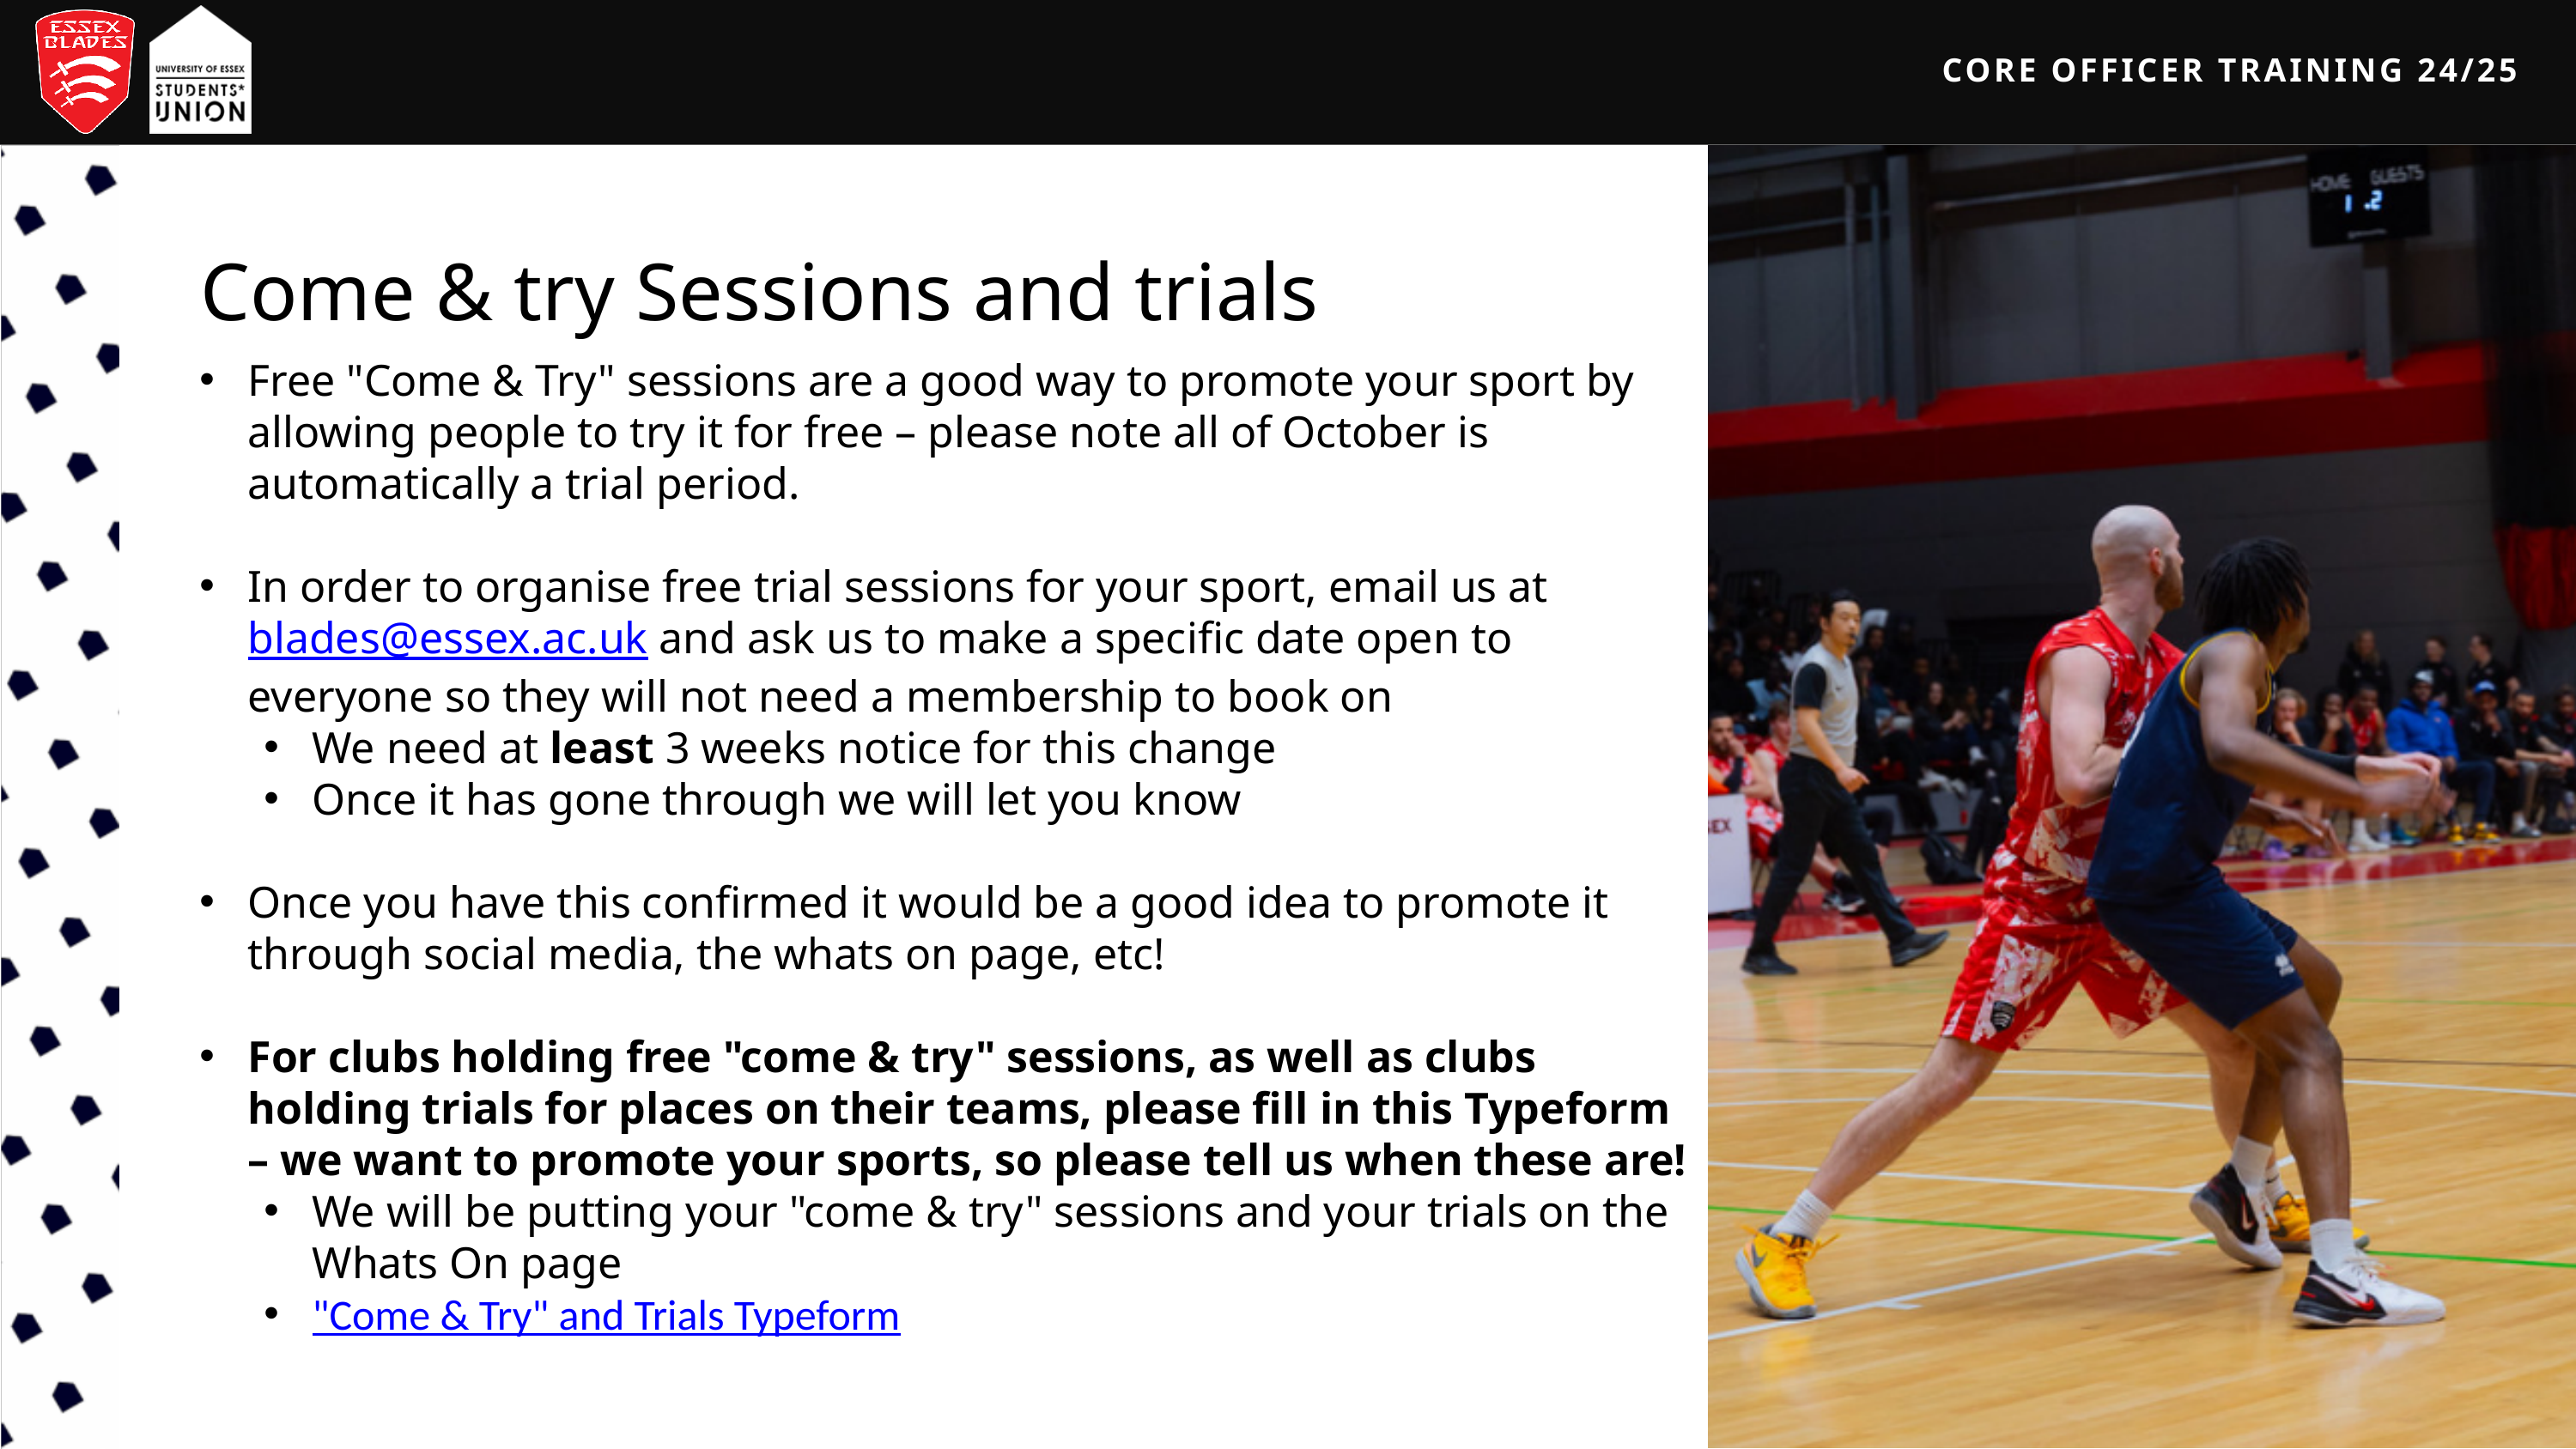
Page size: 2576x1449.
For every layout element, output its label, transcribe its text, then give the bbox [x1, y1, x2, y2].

text_box [0, 0, 2576, 145]
text_box [0, 144, 119, 1449]
picture [1707, 145, 2576, 1448]
text_box CORE OFFICER TRAINING 24/25 [1332, 49, 2518, 88]
text_box Come & try Sessions and trials [200, 173, 1607, 337]
picture [20, 5, 252, 135]
text_box Free "Come & Try" sessions are a good way to promote your sport by allowing people to try it for free – please note all of October is automatically a trial period. In order to organise free trial sessions for your sport, email us at blades@essex.ac.uk and ask us to make a specific date open to everyone so they will not need a membership to book on We need at least 3 weeks notice for this change Once it has gone through we will let you know Once you have this confirmed it would be a good idea to promote it through social media, the whats on page, etc! For clubs holding free "come & try" sessions, as well as clubs holding trials for places on their teams, please fill in this Typeform – we want to promote your sports, so please tell us when these are! We will be putting your "come & try" sessions and your trials on the Whats On page "Come & Try" and Trials Typeform [186, 346, 1704, 1449]
